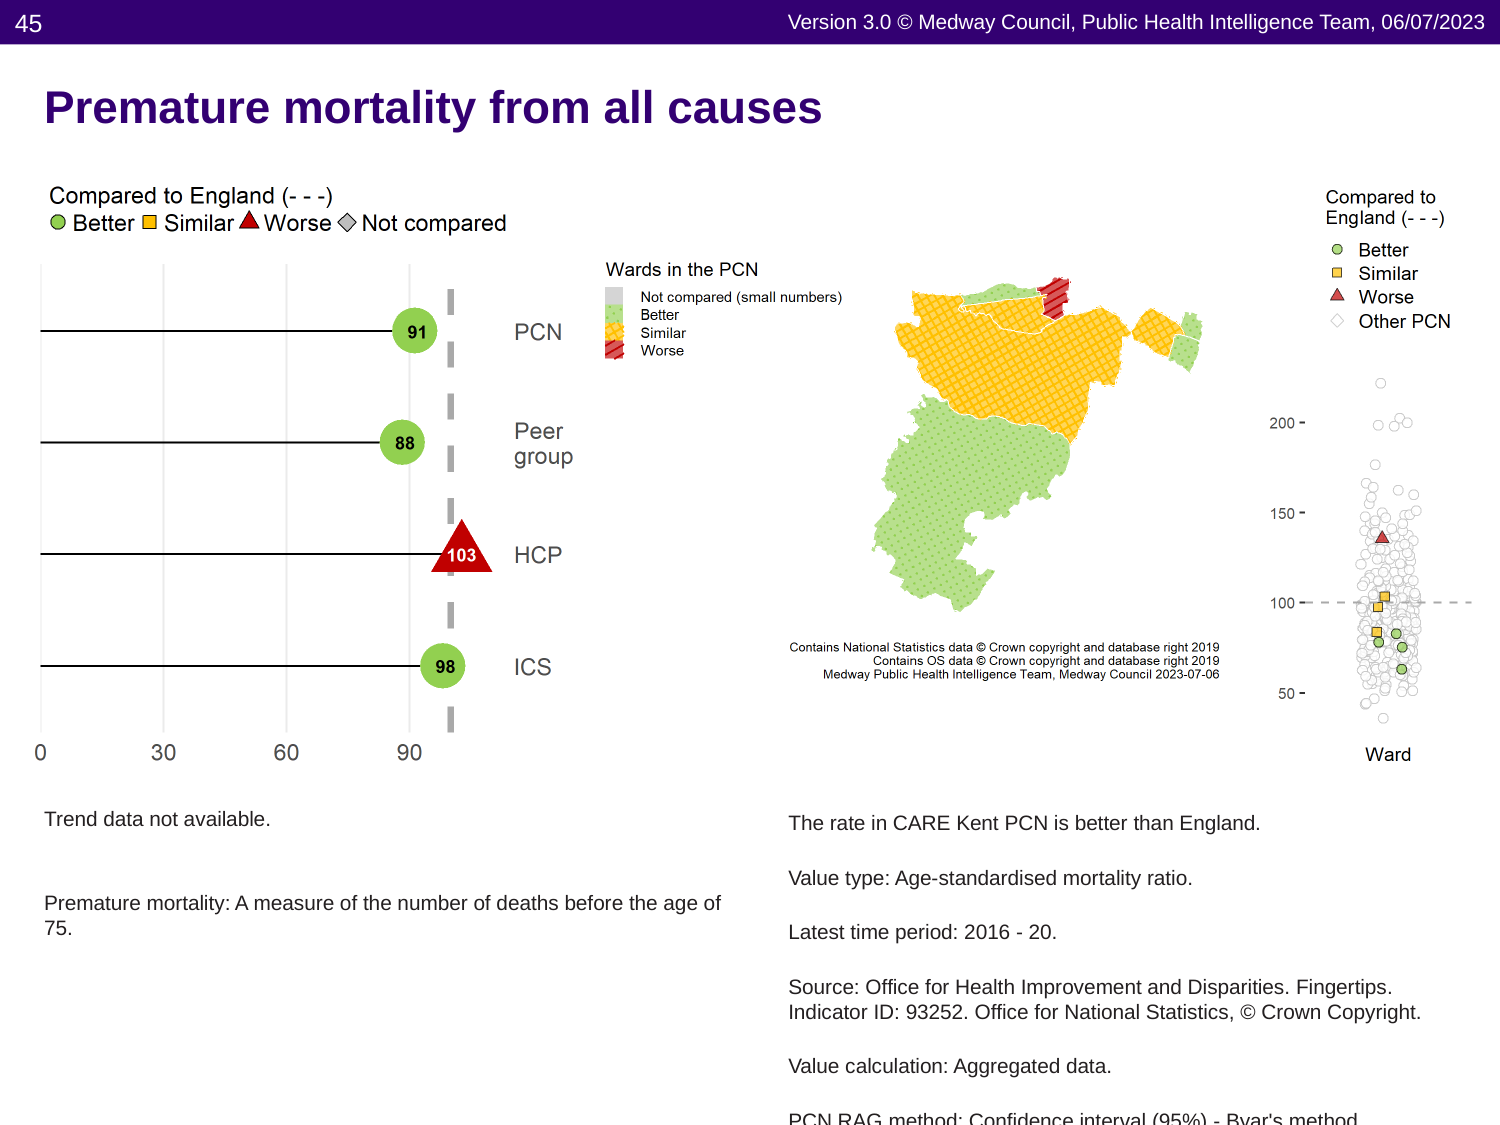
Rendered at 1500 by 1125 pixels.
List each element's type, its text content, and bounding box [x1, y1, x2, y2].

list 45 [0, 0, 95, 95]
list The rate in CARE Kent PCN is better than England. Value type: Age-standardised mortality ratio. Latest time period: 2016 - 20. Source: Office for Health Improvement and Disparities. Fingertips. Indicator ID: 93252. Office for National Statistics, © Crown Copyright. Value calculation: Aggregated data. PCN RAG method: Confidence interval (95%) - Byar's method. Small area type: Ward. [773, 802, 1483, 1106]
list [605, 164, 1221, 776]
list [1233, 164, 1483, 776]
title Premature mortality from all causes [29, 70, 1471, 138]
list Version 3.0 © Medway Council, Public Health Intelligence Team, 06/07/2023 [419, 0, 1500, 43]
list Trend data not available. Premature mortality: A measure of the number of deaths before the age of 75. [29, 798, 750, 1106]
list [29, 164, 585, 776]
